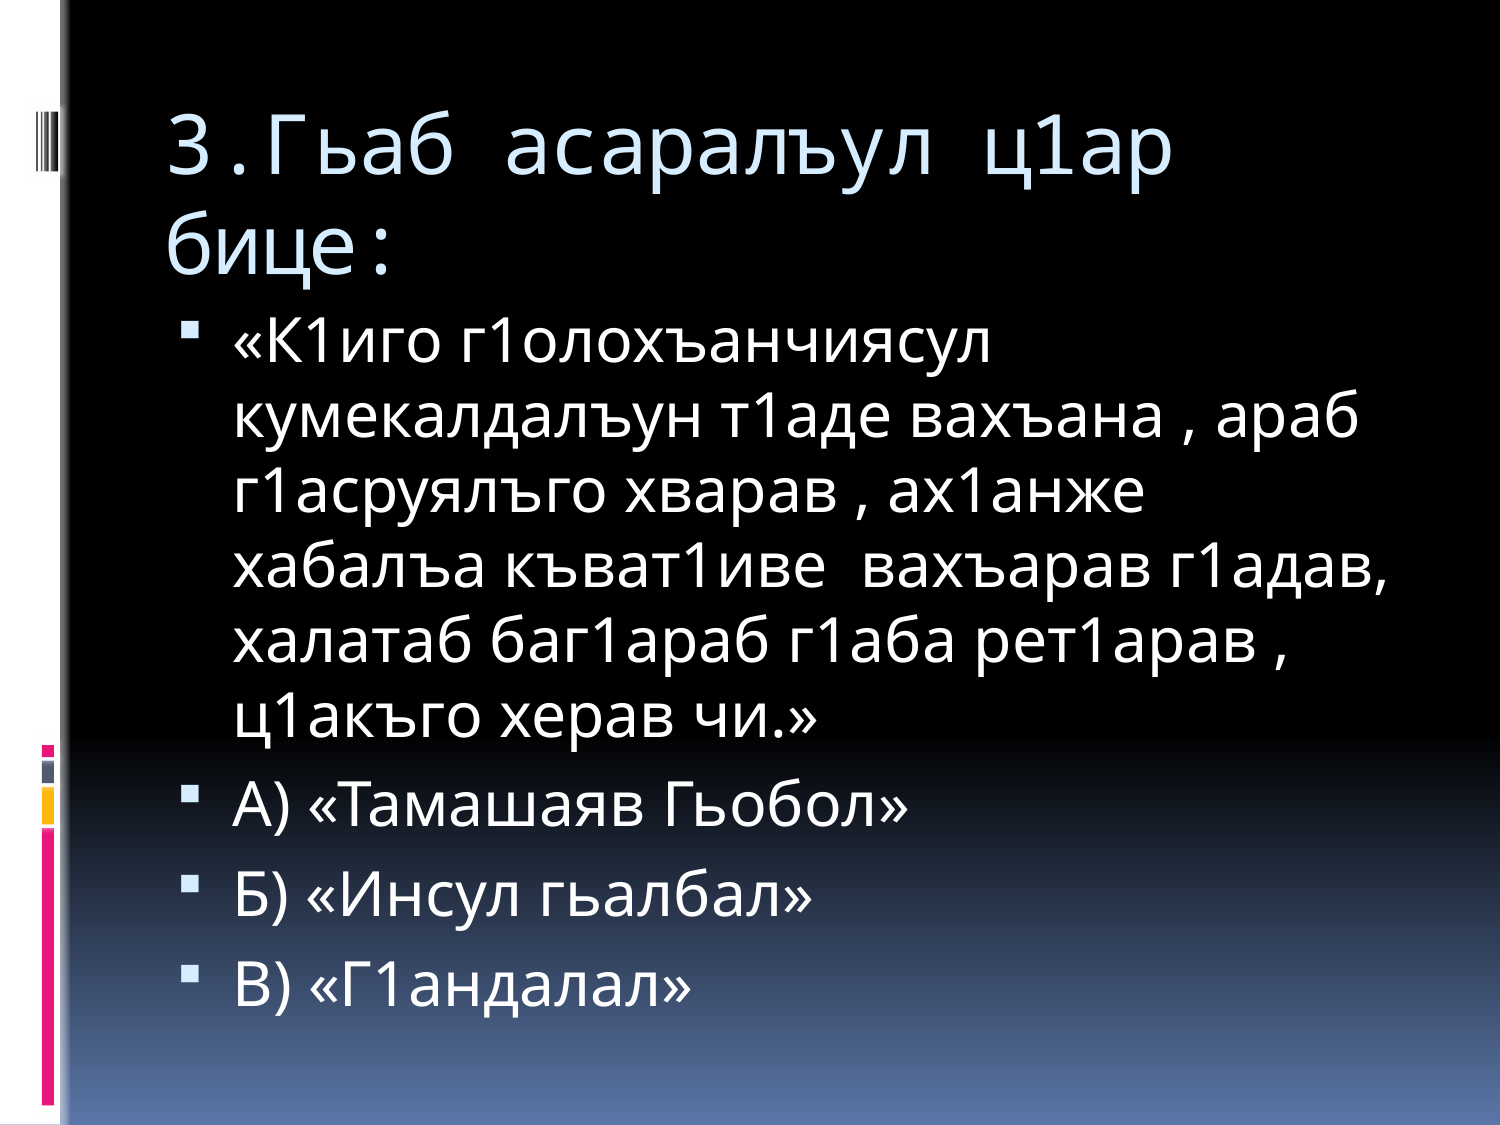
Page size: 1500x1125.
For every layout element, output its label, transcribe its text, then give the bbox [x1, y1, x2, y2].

list «К1иго г1олохъанчиясул кумекалдалъун т1аде вахъана , араб г1асруялъго хварав , ах1анже хабалъа къват1иве вахъарав г1адав, халатаб баг1араб г1аба рет1арав , ц1акъго херав чи.» А) «Тамашаяв Гьобол» Б) «Инсул гьалбал» В) «Г1андалал» [149, 292, 1426, 1043]
title 3.Гьаб асаралъул ц1ар бице: [150, 84, 1425, 235]
